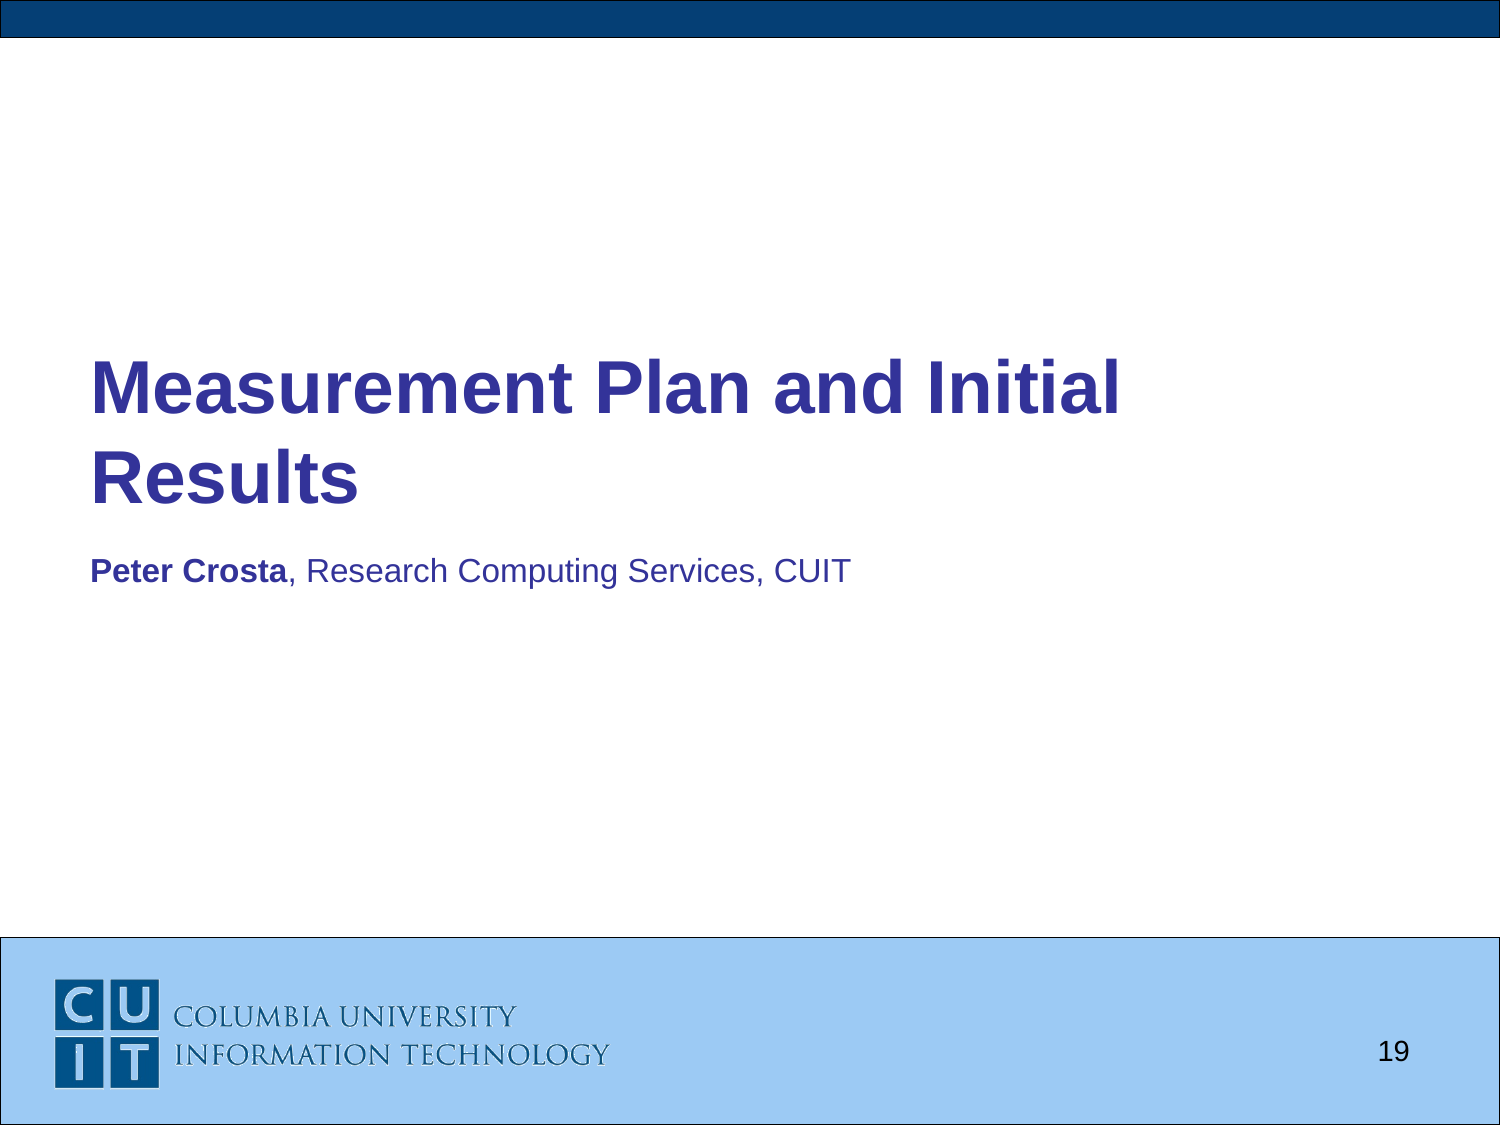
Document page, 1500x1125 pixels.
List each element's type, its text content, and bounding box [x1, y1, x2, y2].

title Measurement Plan and Initial Results Peter Crosta, Research Computing Services, CUIT [74, 374, 1413, 613]
picture [50, 977, 625, 1090]
slide_number 19 [1074, 1024, 1426, 1103]
